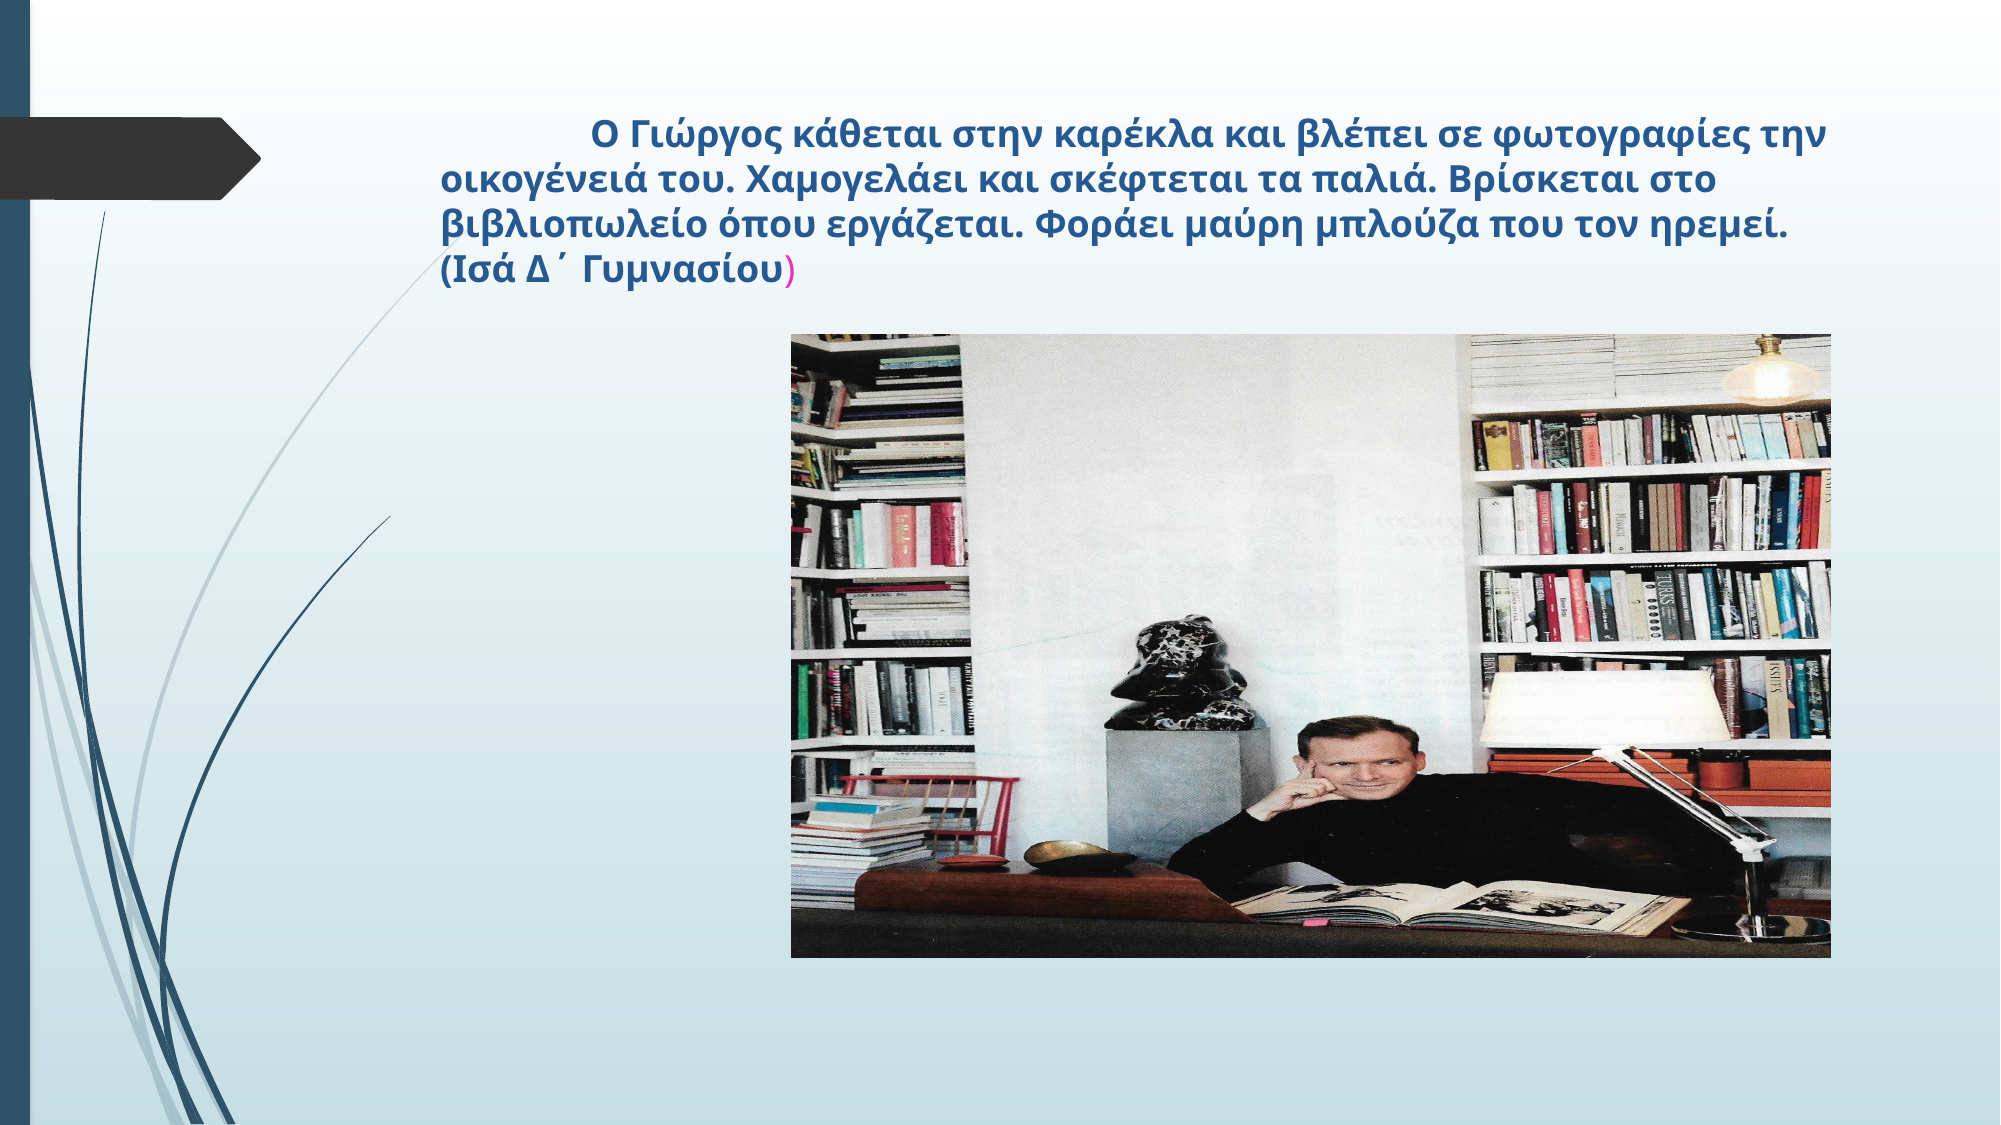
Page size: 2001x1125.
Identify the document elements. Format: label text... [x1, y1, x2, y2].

picture [790, 333, 1831, 958]
text_box Ο Γιώργος κάθεται στην καρέκλα και βλέπει σε φωτογραφίες την οικογένειά του. Χαμογελάει και σκέφτεται τα παλιά. Βρίσκεται στο βιβλιοπωλείο όπου εργάζεται. Φοράει μαύρη μπλούζα που τον ηρεμεί. (Ισά Δ΄ Γυμνασίου) [425, 102, 1888, 313]
text_box [424, 349, 1888, 970]
